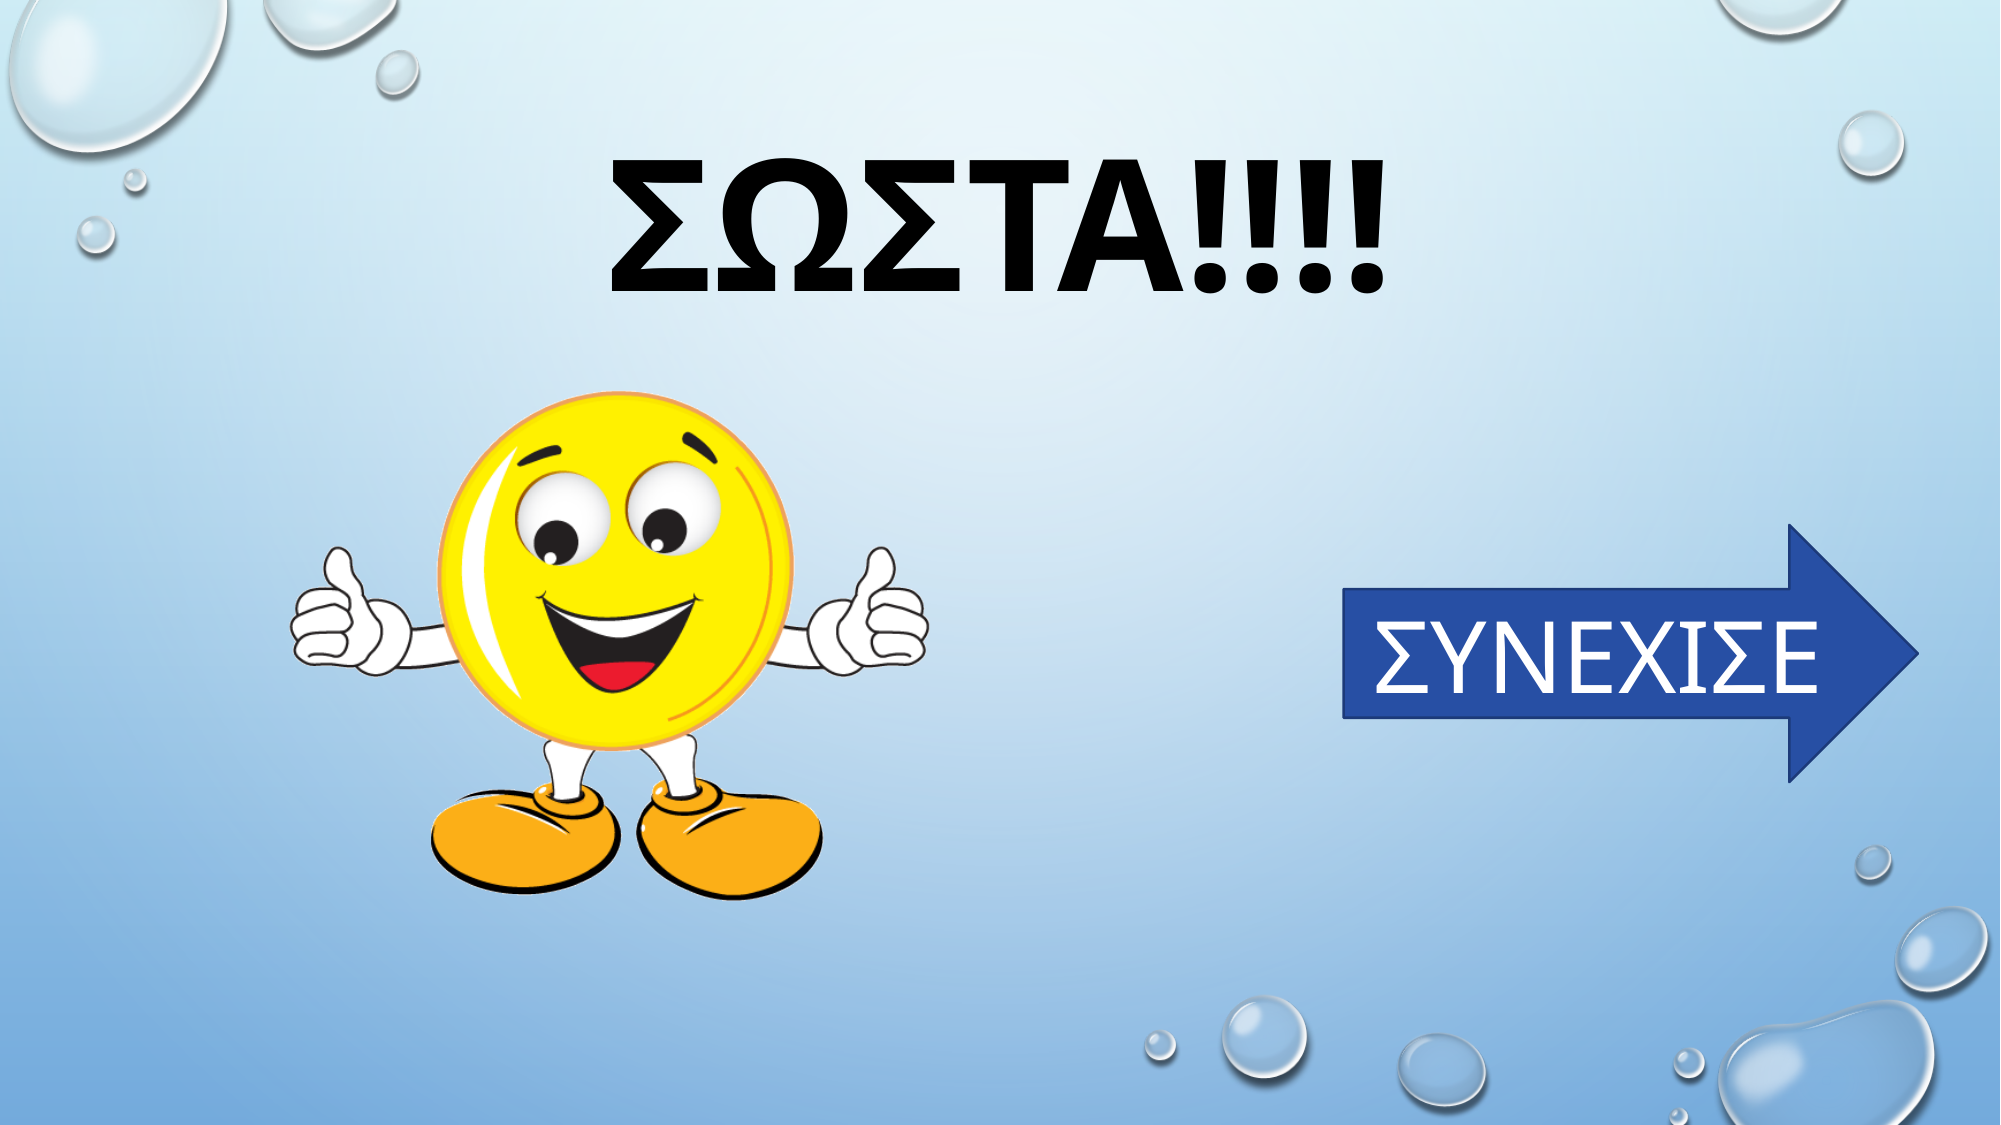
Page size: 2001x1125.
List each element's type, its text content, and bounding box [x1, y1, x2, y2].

picture [0, 0, 2000, 1125]
text_box ΣΥΝΕΧΙΣΕ [1342, 523, 1919, 784]
title ΣΩΣΤΑ!!!! [149, 101, 1851, 364]
